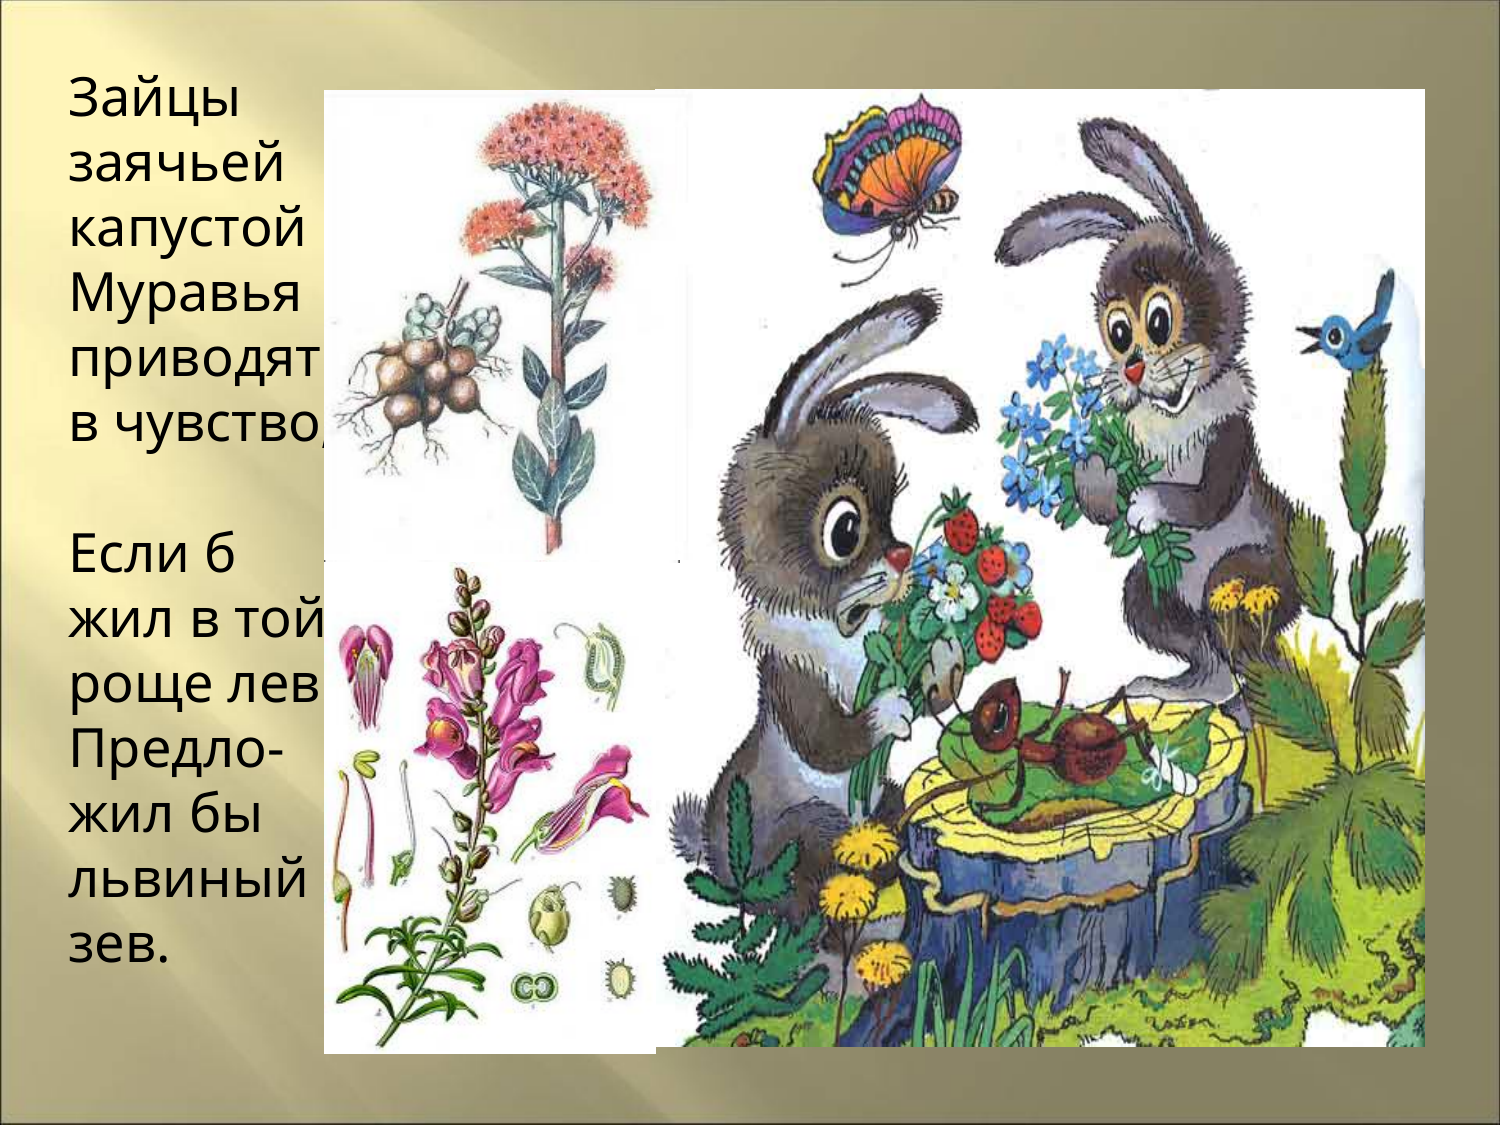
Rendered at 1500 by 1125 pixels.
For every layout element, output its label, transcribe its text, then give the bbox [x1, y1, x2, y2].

picture [0, 0, 1500, 1125]
list Зайцы заячьей капустой Муравья приводят в чувство, Если б жил в той роще лев – Предло- жил бы львиный зев. [52, 54, 585, 1006]
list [665, 89, 1426, 1048]
